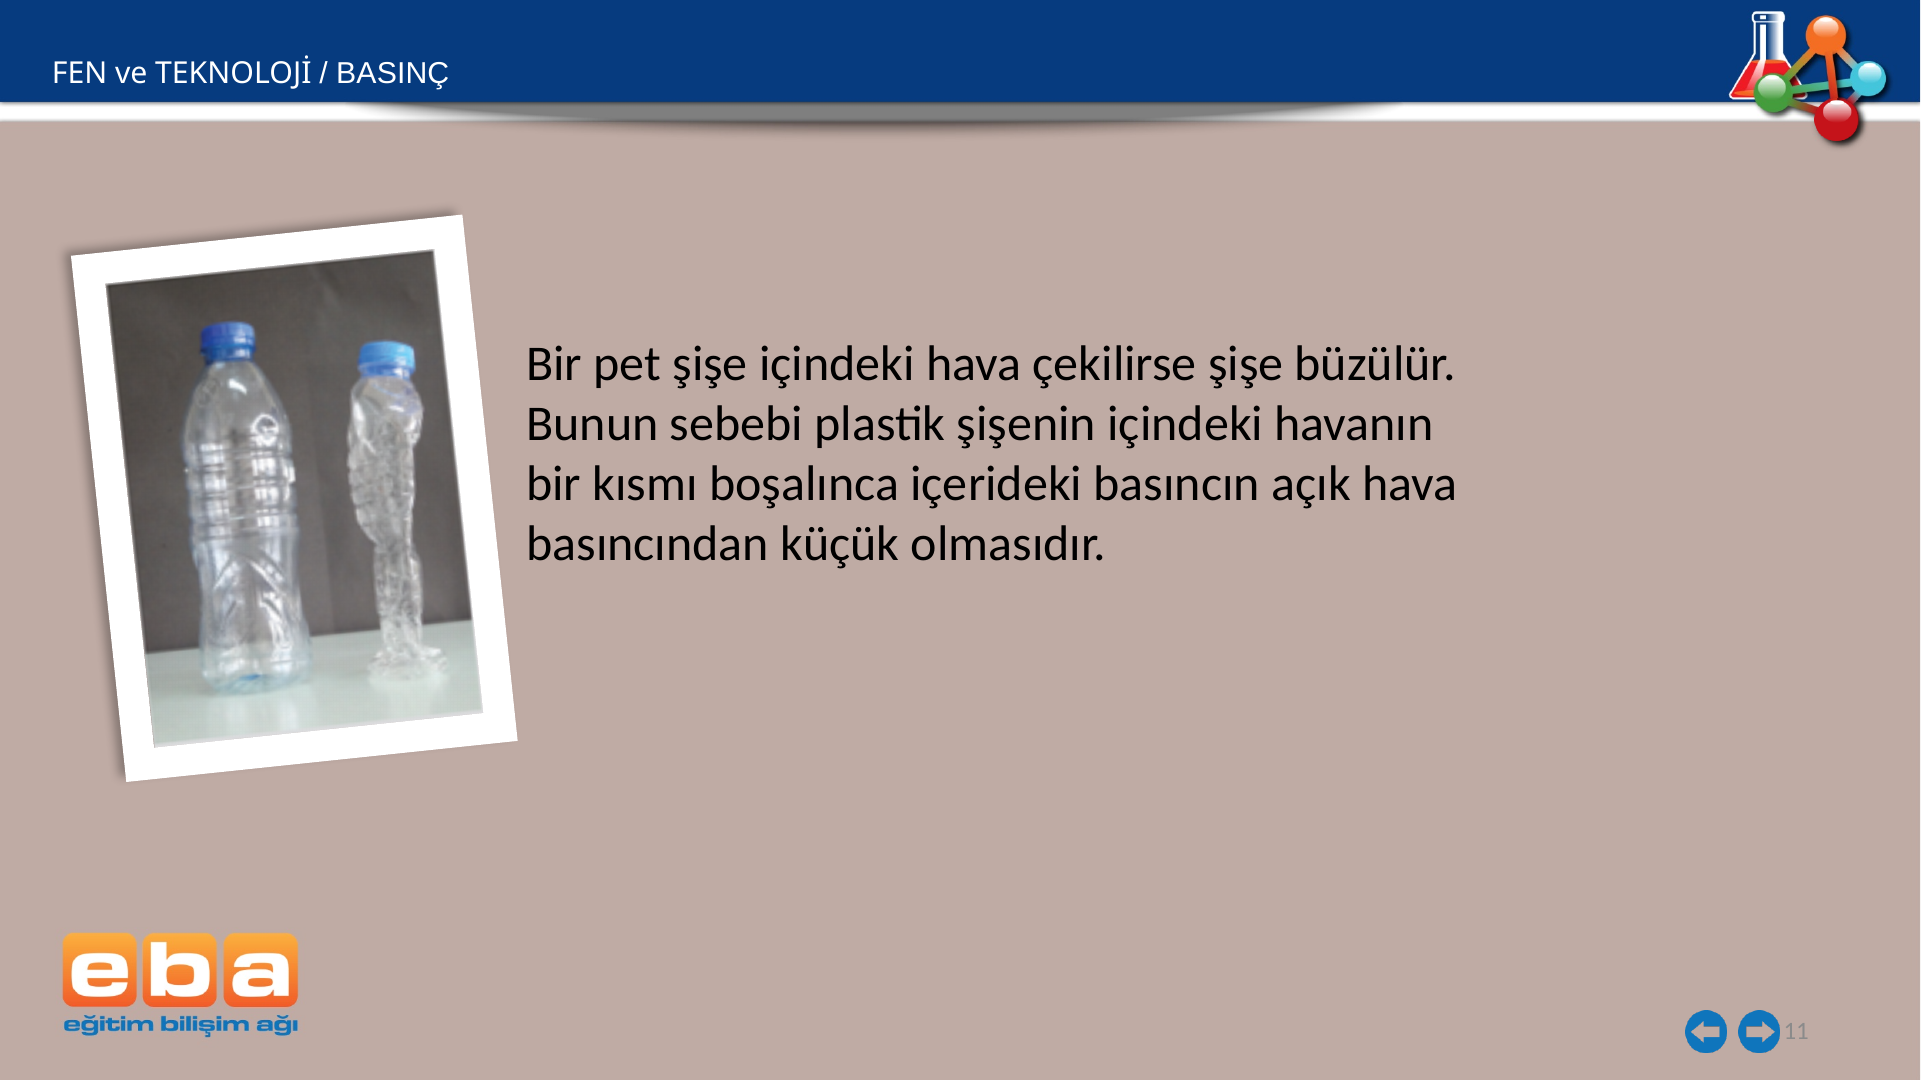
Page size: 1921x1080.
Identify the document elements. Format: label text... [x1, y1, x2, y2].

text_box FEN ve TEKNOLOJİ / BASINÇ [37, 39, 1727, 117]
picture [0, 0, 1921, 1080]
slide_number 11 [1376, 1000, 1824, 1059]
text_box Bir pet şişe içindeki hava çekilirse şişe büzülür. Bunun sebebi plastik şişenin içindeki havanın bir kısmı boşalınca içerideki basıncın açık hava basıncından küçük olmasıdır. [511, 322, 1506, 578]
